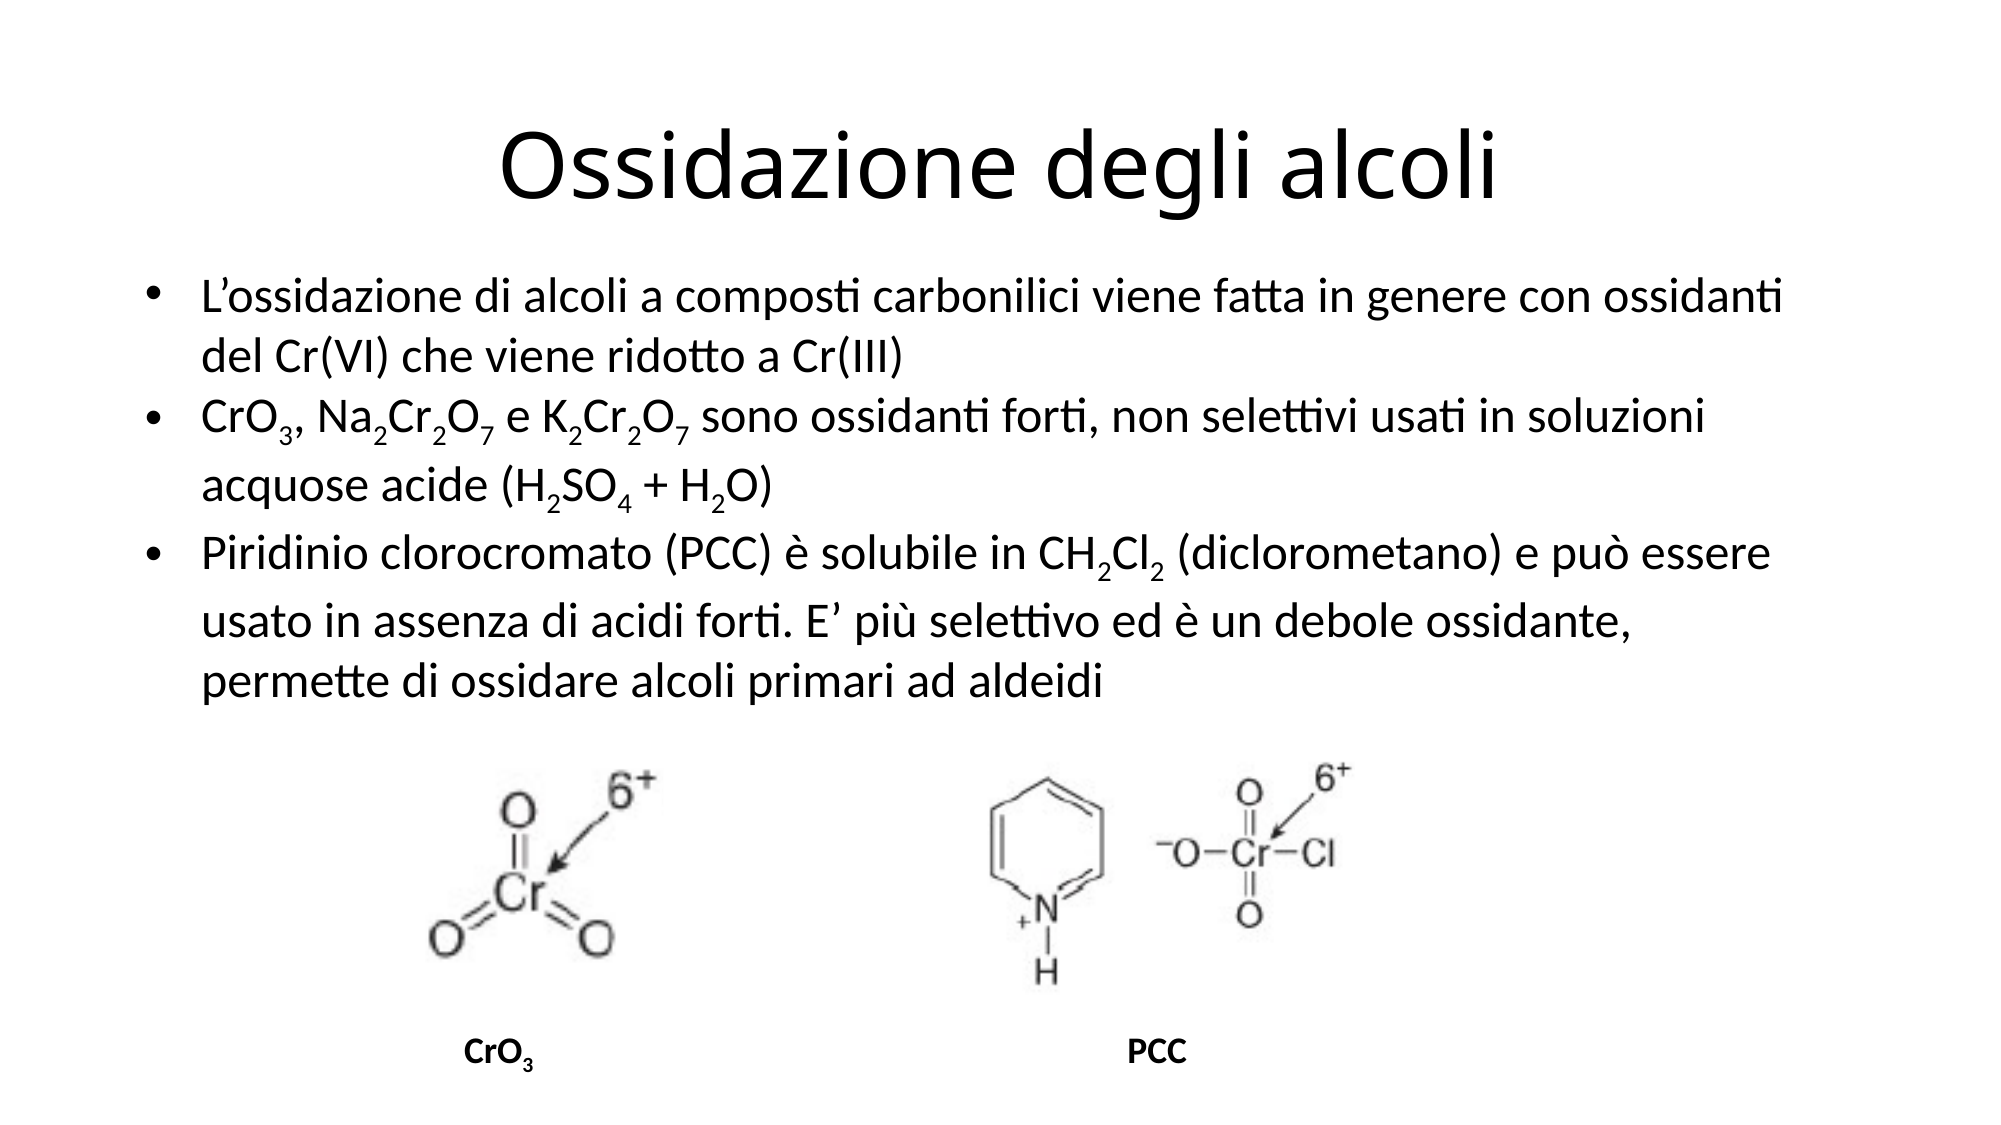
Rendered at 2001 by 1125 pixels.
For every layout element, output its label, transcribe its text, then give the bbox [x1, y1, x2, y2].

text_box L’ossidazione di alcoli a composti carbonilici viene fatta in genere con ossidanti del Cr(VI) che viene ridotto a Cr(III) CrO3, Na2Cr2O7 e K2Cr2O7 sono ossidanti forti, non selettivi usati in soluzioni acquose acide (H2SO4 + H2O) Piridinio clorocromato (PCC) è solubile in CH2Cl2 (diclorometano) e può essere usato in assenza di acidi forti. E’ più selettivo ed è un debole ossidante, permette di ossidare alcoli primari ad aldeidi [129, 255, 1843, 775]
picture [373, 736, 664, 979]
title Ossidazione degli alcoli [137, 59, 1863, 278]
text_box PCC [1112, 1018, 1203, 1078]
picture [960, 704, 1355, 1000]
text_box CrO3 [449, 1018, 588, 1085]
